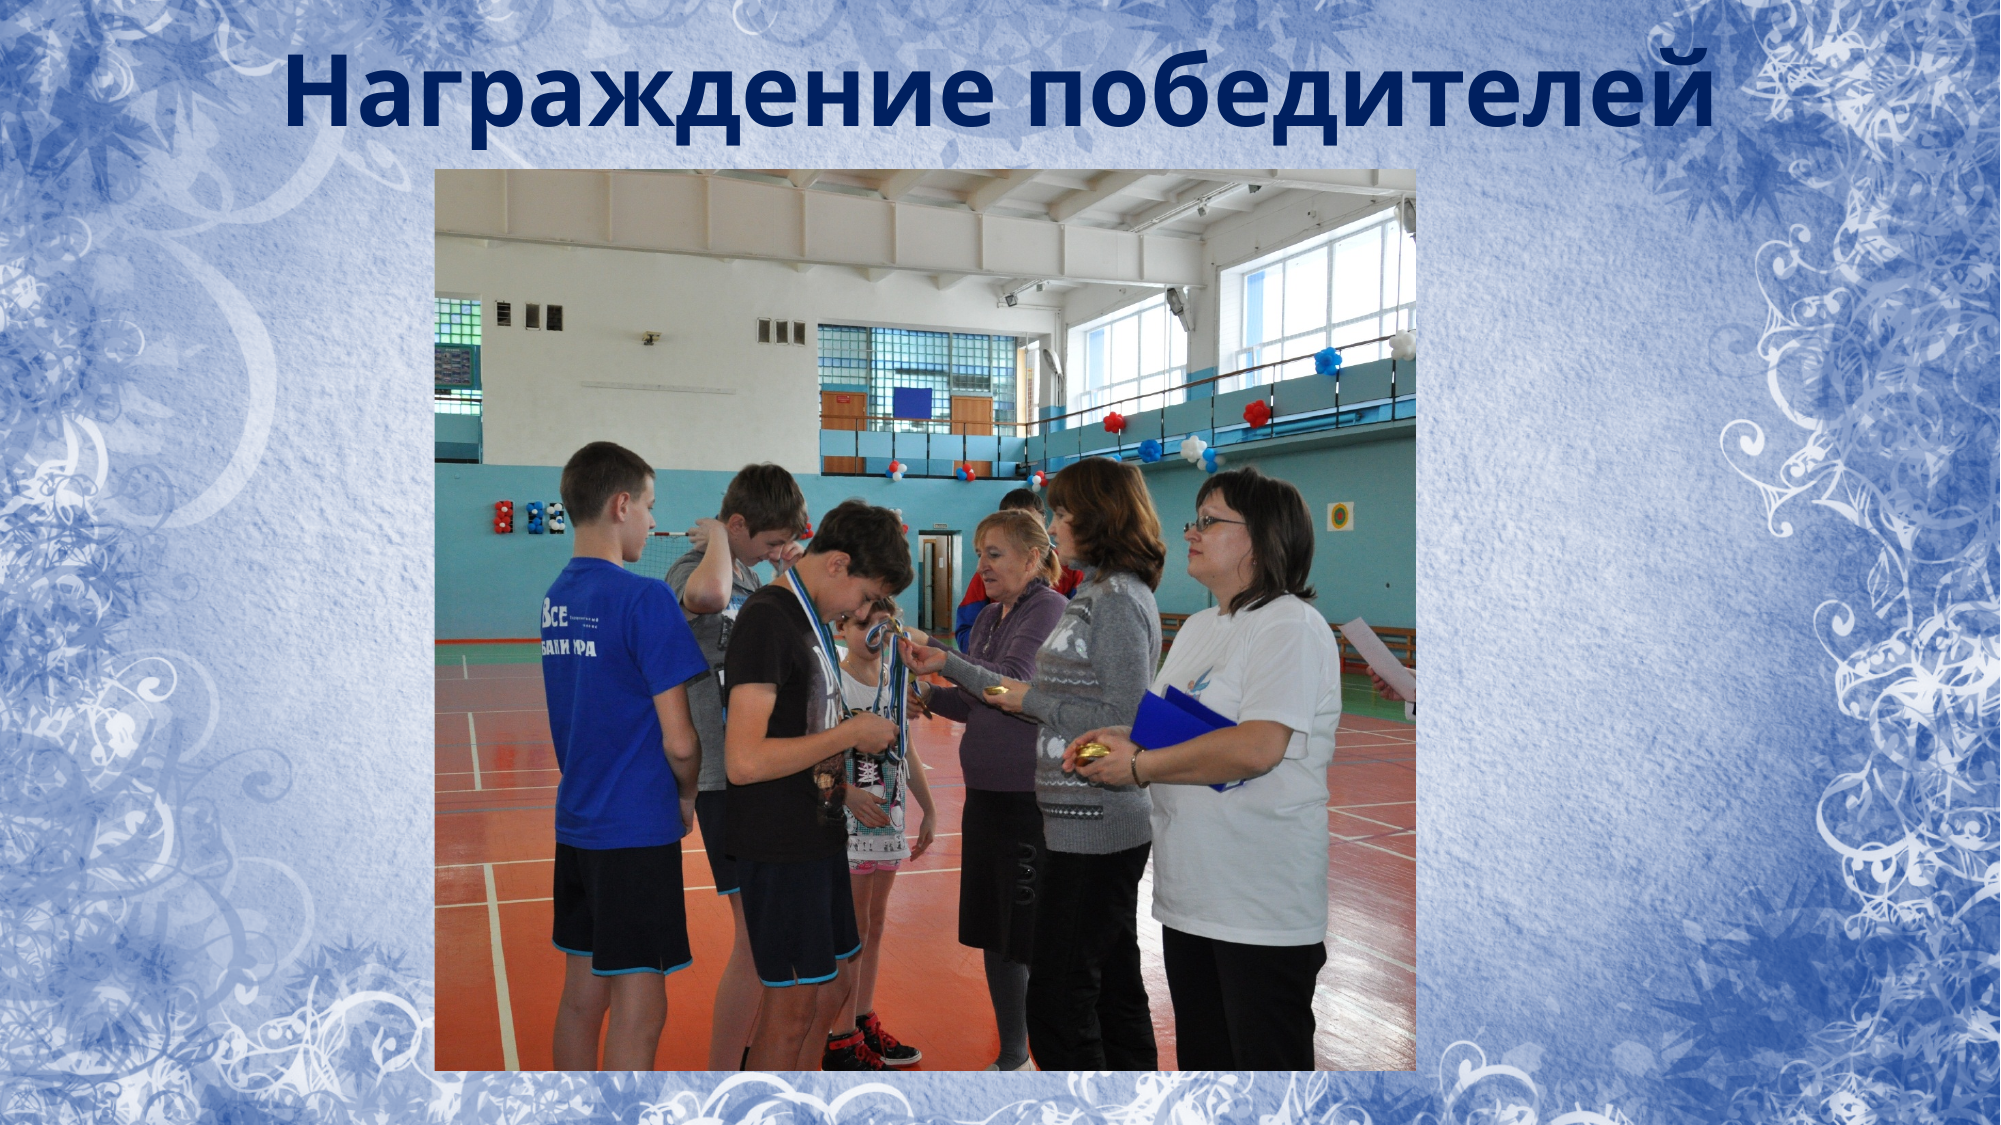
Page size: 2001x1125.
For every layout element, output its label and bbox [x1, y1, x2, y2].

picture [0, 0, 2000, 1125]
list [434, 169, 1416, 1071]
